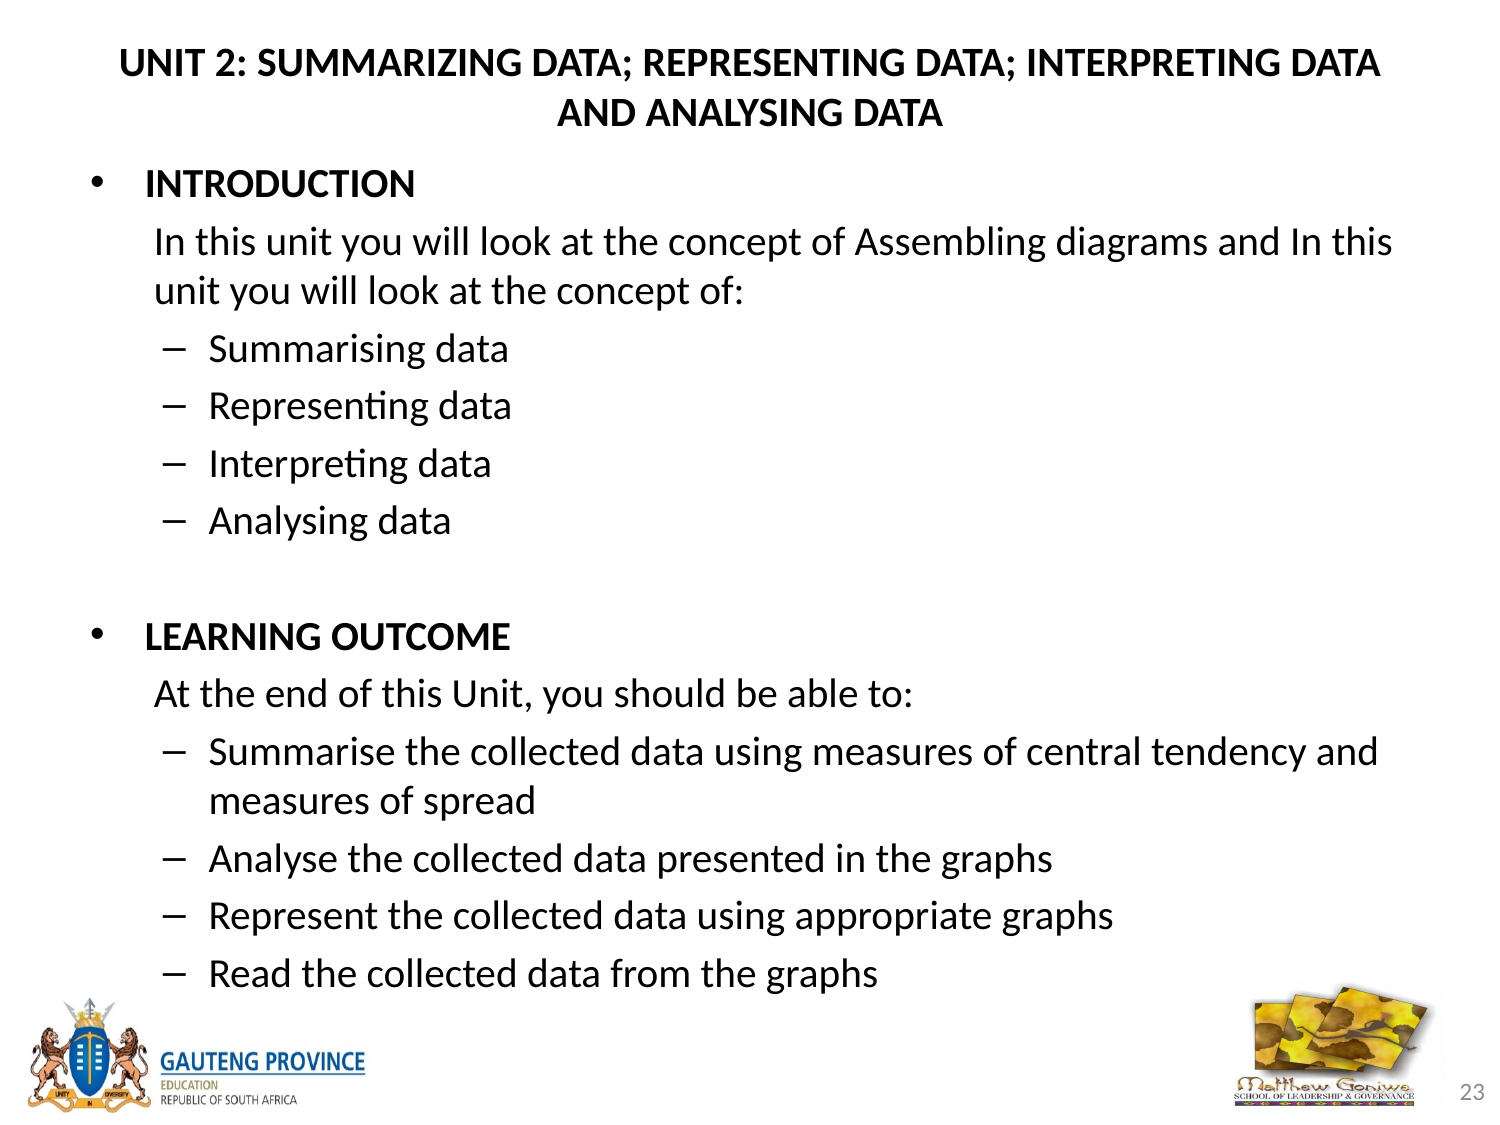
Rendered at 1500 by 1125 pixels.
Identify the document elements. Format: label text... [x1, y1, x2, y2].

slide_number 23 [1149, 1060, 1500, 1121]
picture [1234, 980, 1445, 1060]
picture [17, 987, 373, 1116]
list INTRODUCTION In this unit you will look at the concept of Assembling diagrams and In this unit you will look at the concept of: Summarising data Representing data Interpreting data Analysing data LEARNING OUTCOME At the end of this Unit, you should be able to: Summarise the collected data using measures of central tendency and measures of spread Analyse the collected data presented in the graphs Represent the collected data using appropriate graphs Read the collected data from the graphs [75, 149, 1425, 1005]
title UNIT 2: SUMMARIZING DATA; REPRESENTING DATA; INTERPRETING DATA AND ANALYSING DATA [75, 45, 1425, 126]
